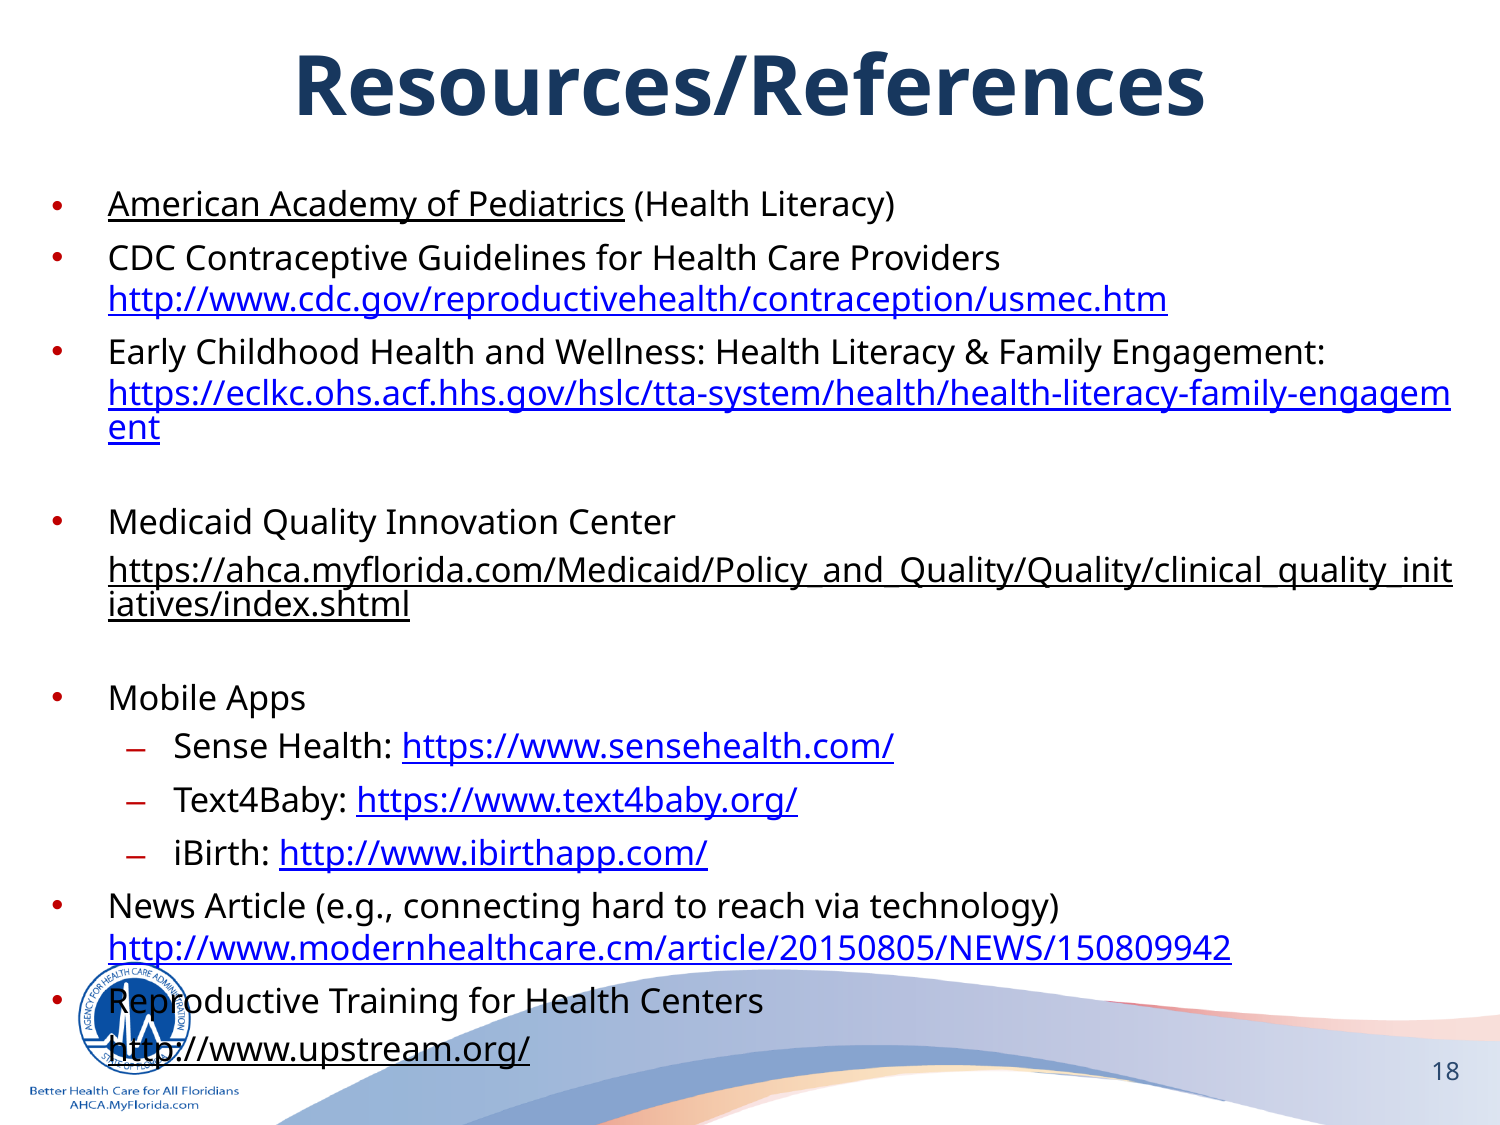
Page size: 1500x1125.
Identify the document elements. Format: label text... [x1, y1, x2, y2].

slide_number 18 [1125, 1042, 1475, 1103]
list American Academy of Pediatrics (Health Literacy) CDC Contraceptive Guidelines for Health Care Providers http://www.cdc.gov/reproductivehealth/contraception/usmec.htm Early Childhood Health and Wellness: Health Literacy & Family Engagement: https://eclkc.ohs.acf.hhs.gov/hslc/tta-system/health/health-literacy-family-engagement Medicaid Quality Innovation Center https://ahca.myflorida.com/Medicaid/Policy_and_Quality/Quality/clinical_quality_initiatives/index.shtml Mobile Apps Sense Health: https://www.sensehealth.com/ Text4Baby: https://www.text4baby.org/ iBirth: http://www.ibirthapp.com/ News Article (e.g., connecting hard to reach via technology) http://www.modernhealthcare.cm/article/20150805/NEWS/150809942 Reproductive Training for Health Centers http://www.upstream.org/ [36, 174, 1474, 1043]
title Resources/References [75, 14, 1425, 150]
picture [0, 0, 1500, 1125]
